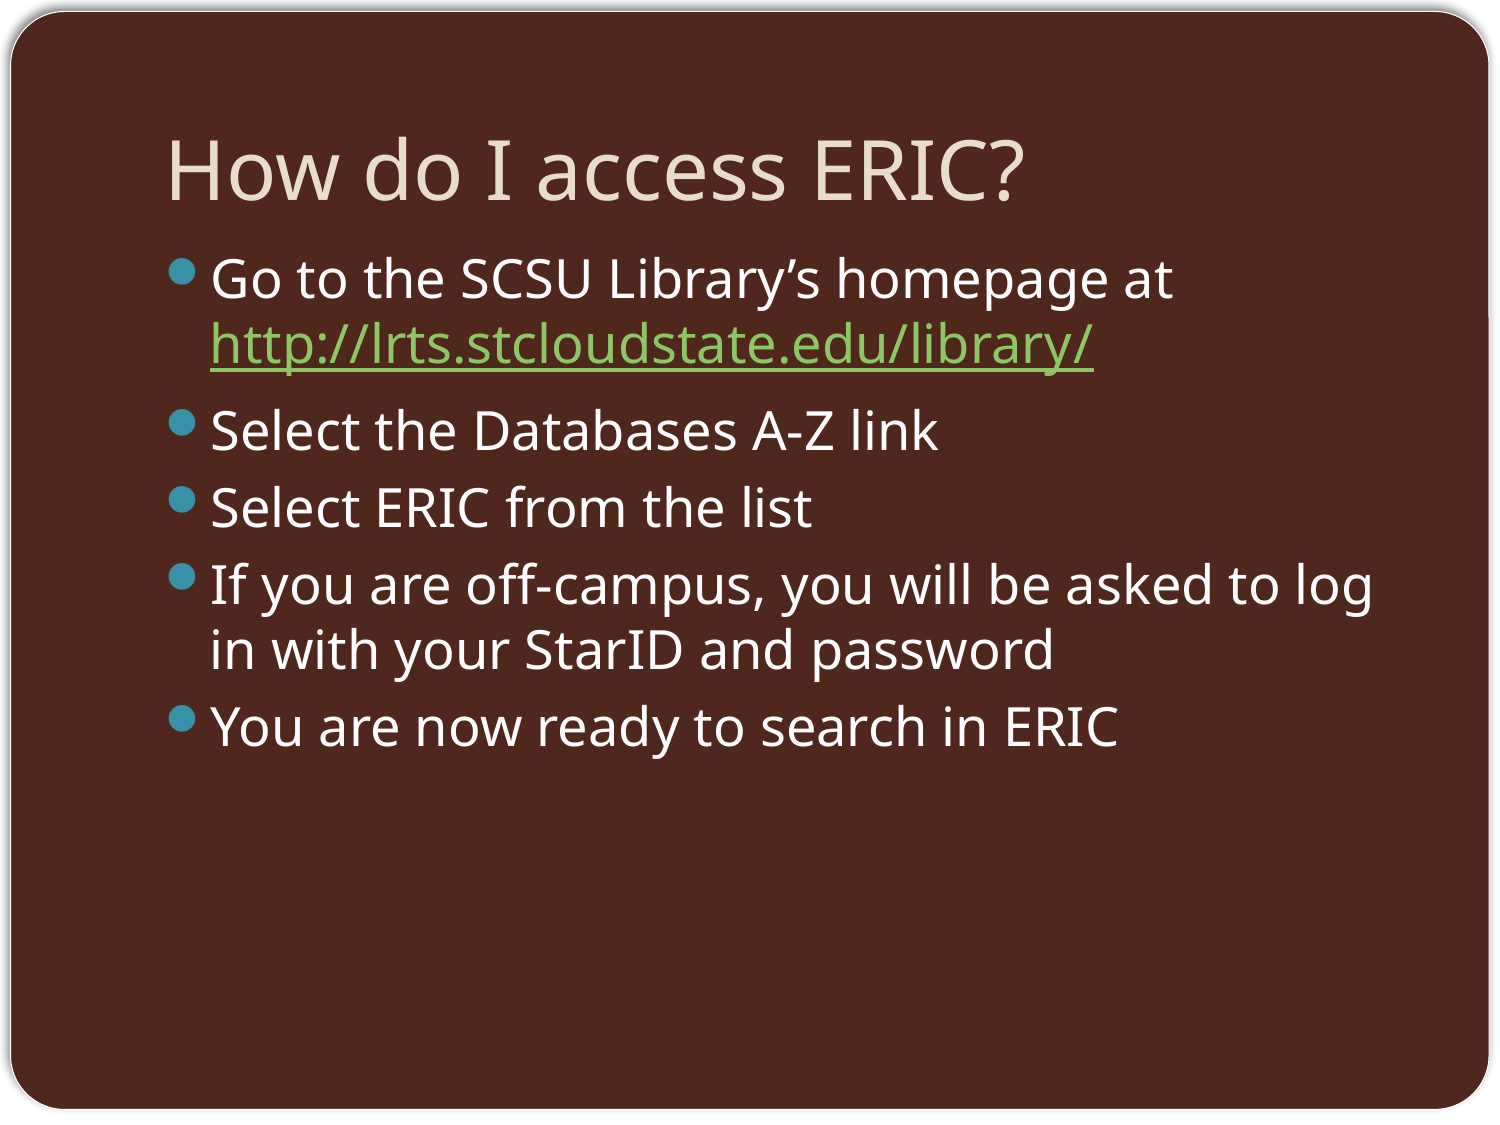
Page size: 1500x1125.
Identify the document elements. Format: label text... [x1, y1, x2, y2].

list Go to the SCSU Library’s homepage at http://lrts.stcloudstate.edu/library/ Select the Databases A-Z link Select ERIC from the list If you are off-campus, you will be asked to log in with your StarID and password You are now ready to search in ERIC [150, 237, 1425, 988]
title How do I access ERIC? [150, 45, 1425, 233]
